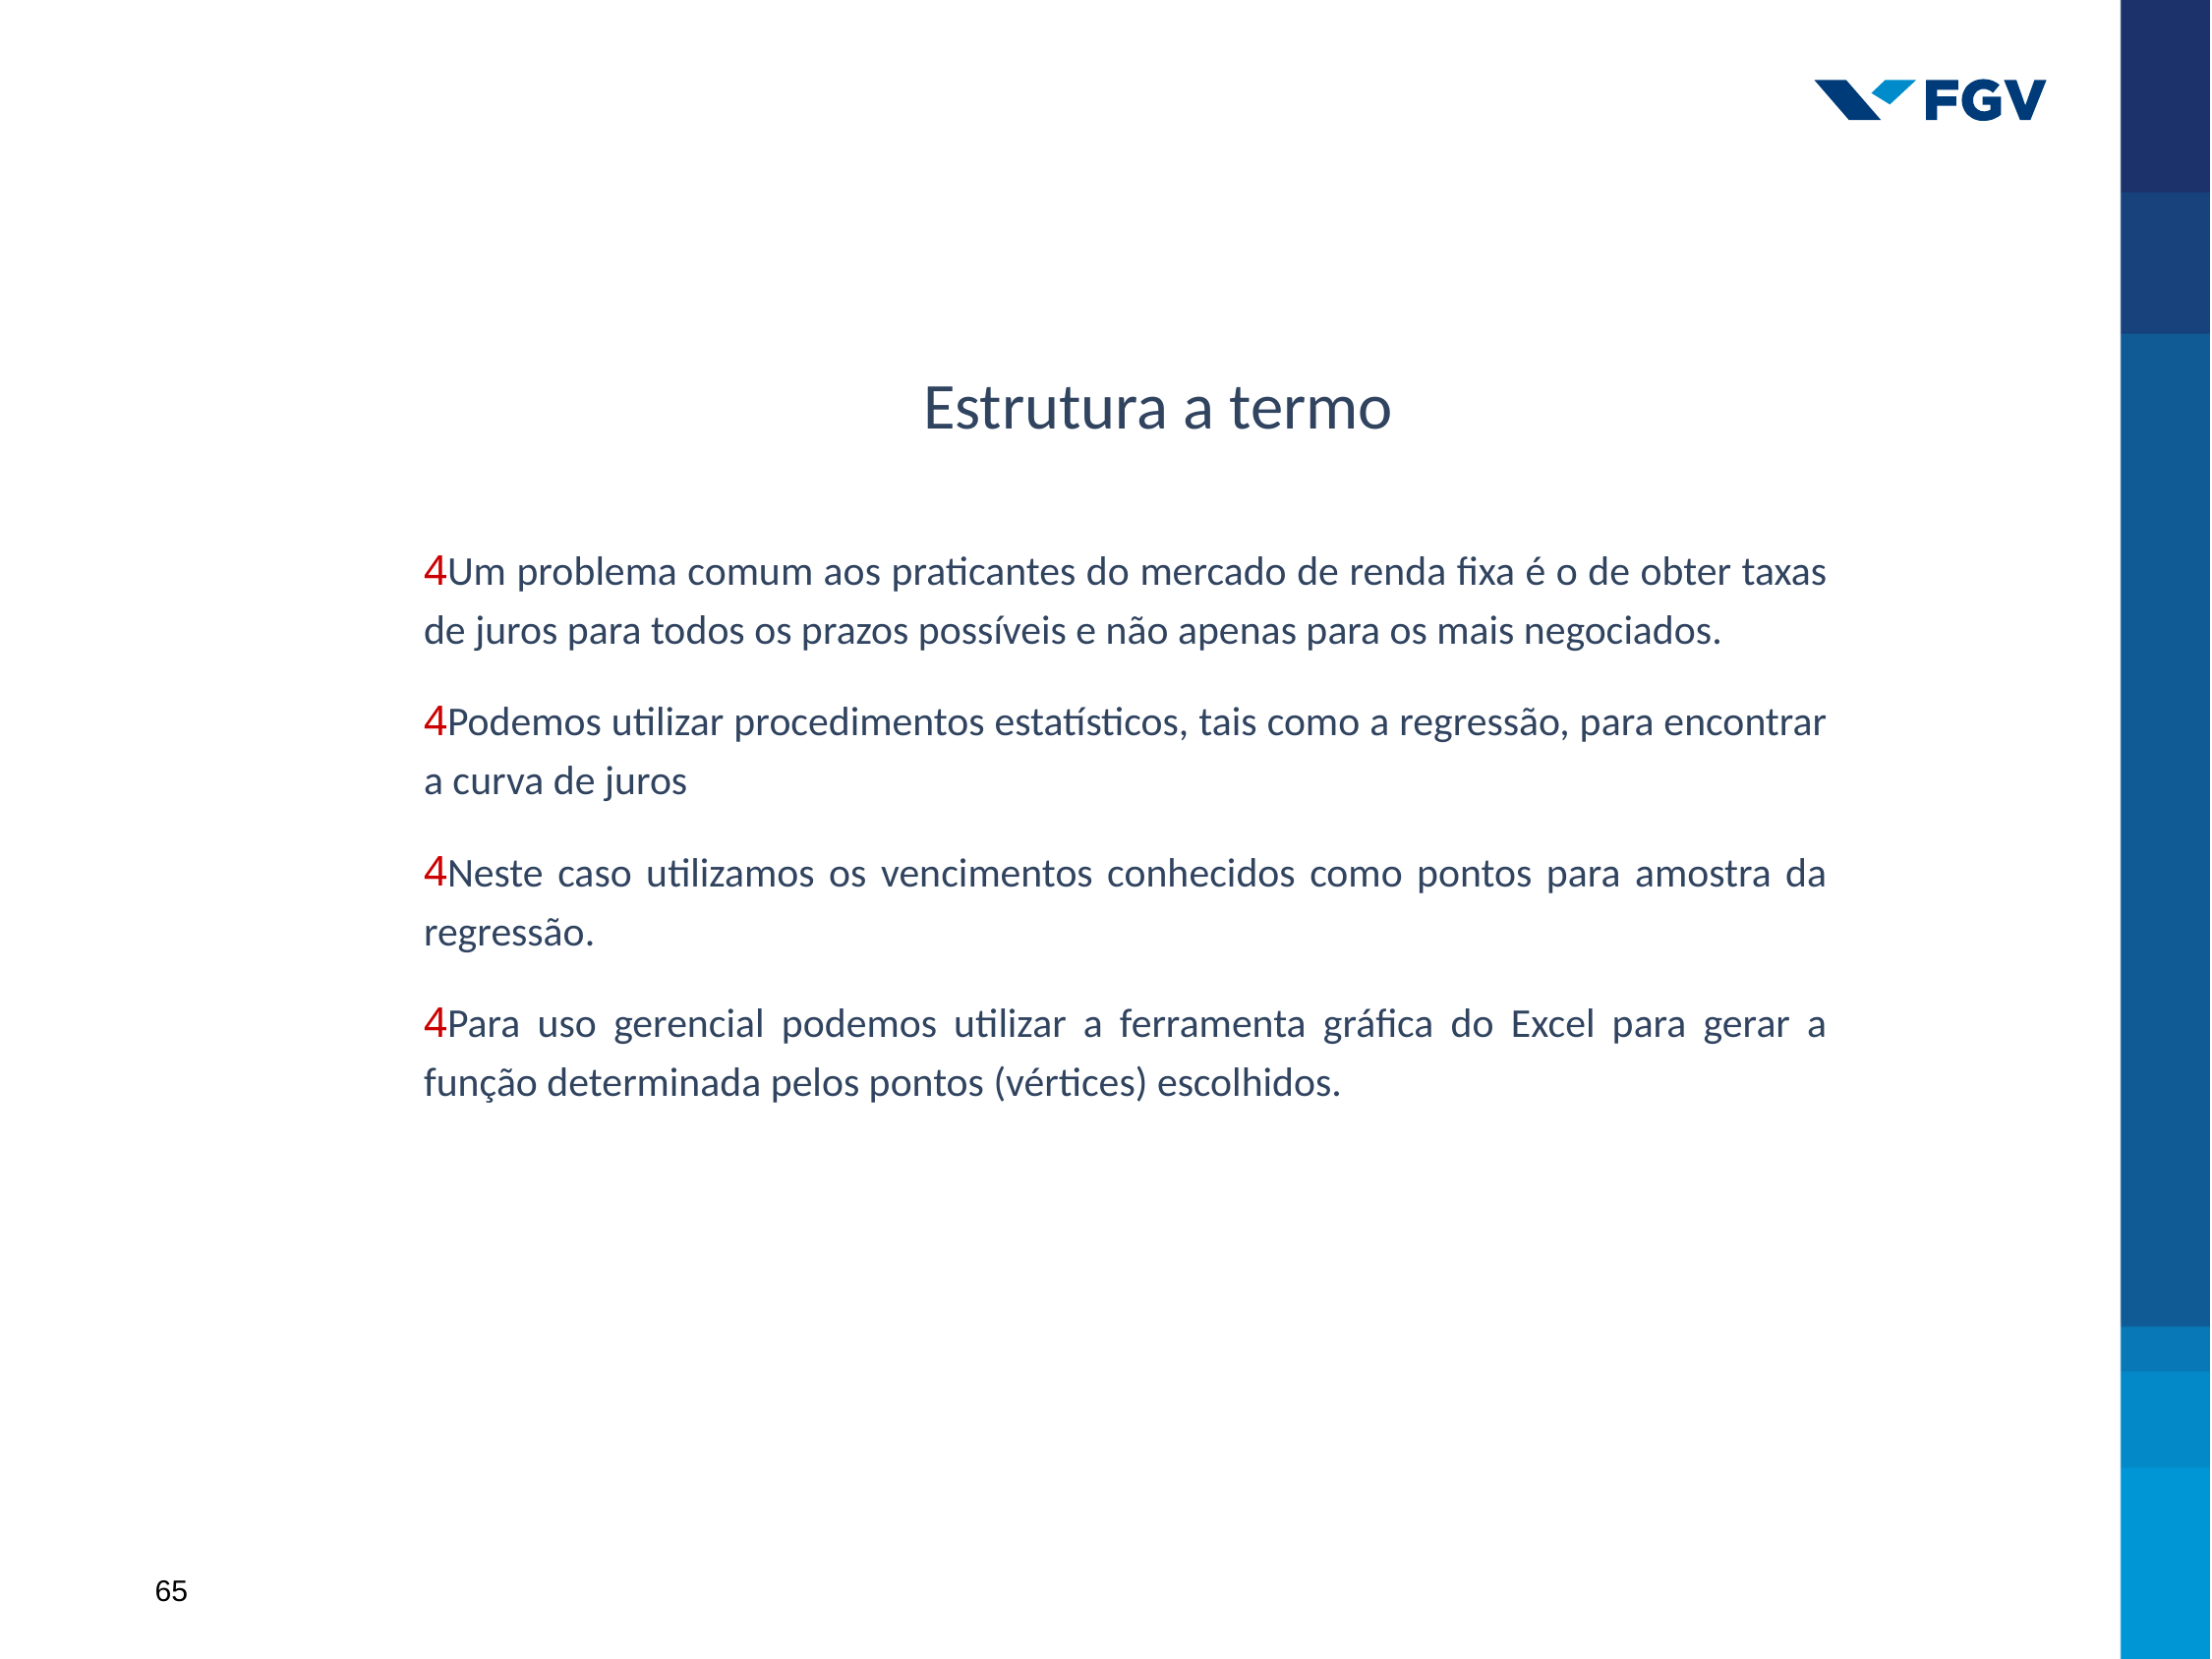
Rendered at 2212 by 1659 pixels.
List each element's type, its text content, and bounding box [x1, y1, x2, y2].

list Um problema comum aos praticantes do mercado de renda fixa é o de obter taxas de juros para todos os prazos possíveis e não apenas para os mais negociados. Podemos utilizar procedimentos estatísticos, tais como a regressão, para encontrar a curva de juros Neste caso utilizamos os vencimentos conhecidos como pontos para amostra da regressão. Para uso gerencial podemos utilizar a ferramenta gráfica do Excel para gerar a função determinada pelos pontos (vértices) escolhidos. [409, 527, 1842, 1250]
picture [2, 0, 2210, 1659]
text_box Estrutura a termo [493, 359, 1714, 447]
